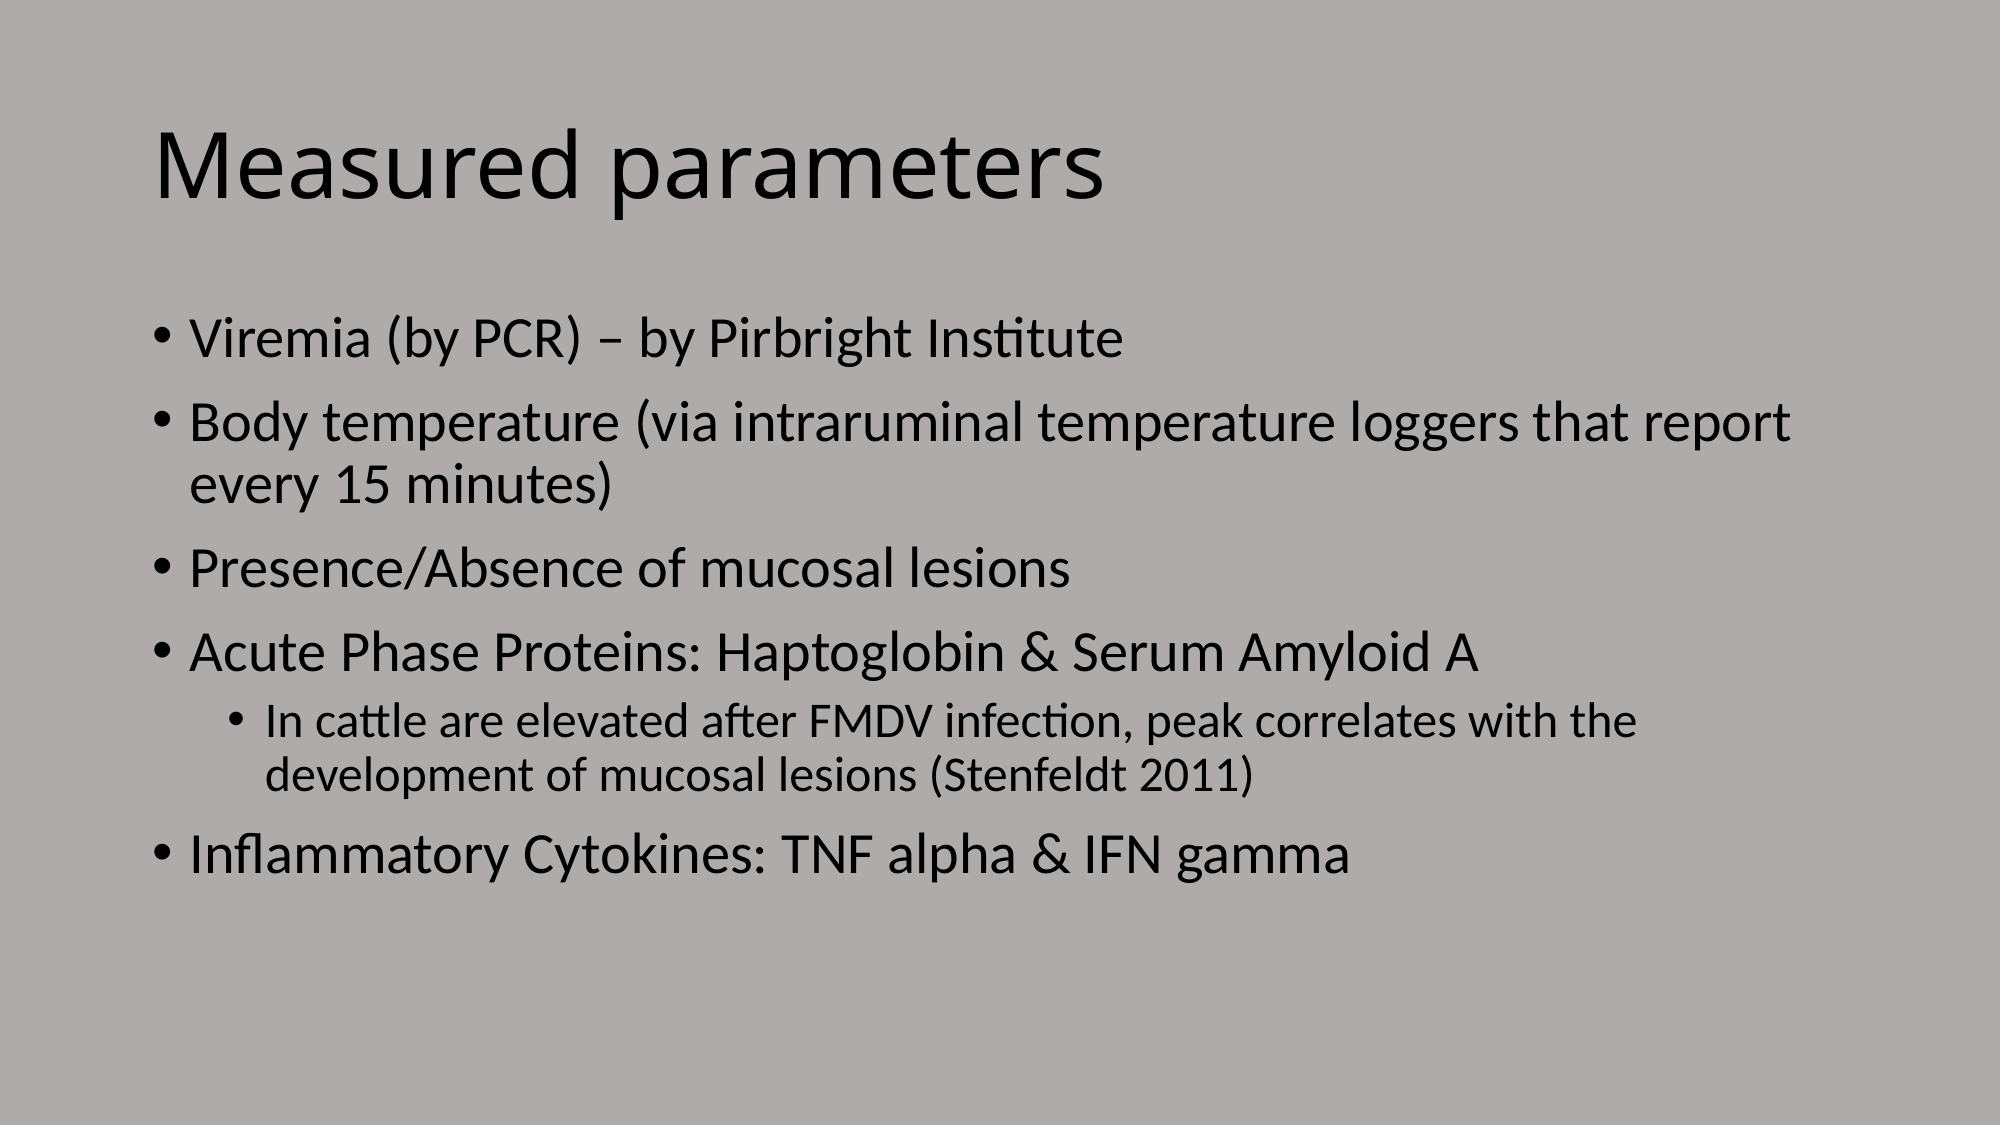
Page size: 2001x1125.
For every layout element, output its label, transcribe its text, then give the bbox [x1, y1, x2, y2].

title Measured parameters [137, 59, 1863, 278]
list Viremia (by PCR) – by Pirbright Institute Body temperature (via intraruminal temperature loggers that report every 15 minutes) Presence/Absence of mucosal lesions Acute Phase Proteins: Haptoglobin & Serum Amyloid A In cattle are elevated after FMDV infection, peak correlates with the development of mucosal lesions (Stenfeldt 2011) Inflammatory Cytokines: TNF alpha & IFN gamma [137, 299, 1863, 1014]
